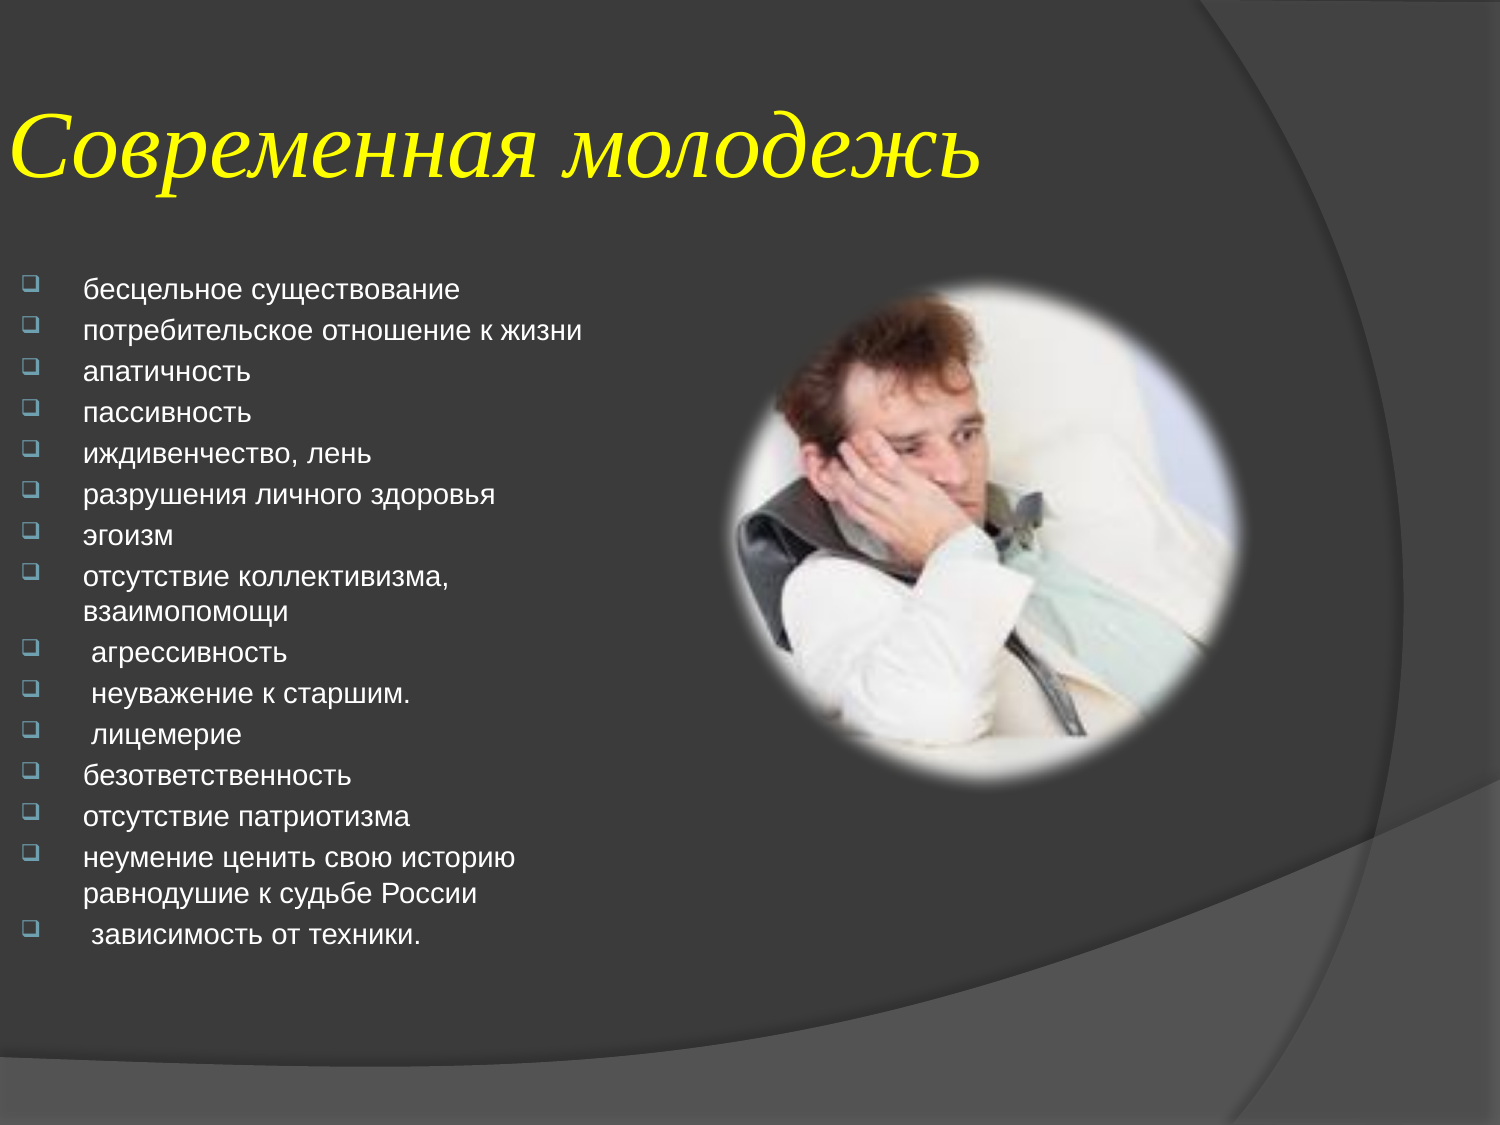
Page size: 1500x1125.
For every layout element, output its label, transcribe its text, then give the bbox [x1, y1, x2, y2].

list бесцельное существование потребительское отношение к жизни апатичность пассивность иждивенчество, лень разрушения личного здоровья эгоизм отсутствие коллективизма, взаимопомощи агрессивность неуважение к старшим. лицемерие безответственность отсутствие патриотизма неумение ценить свою историю равнодушие к судьбе России зависимость от техники. [0, 262, 600, 1005]
title Современная молодежь [0, 45, 1225, 233]
picture [714, 269, 1256, 798]
